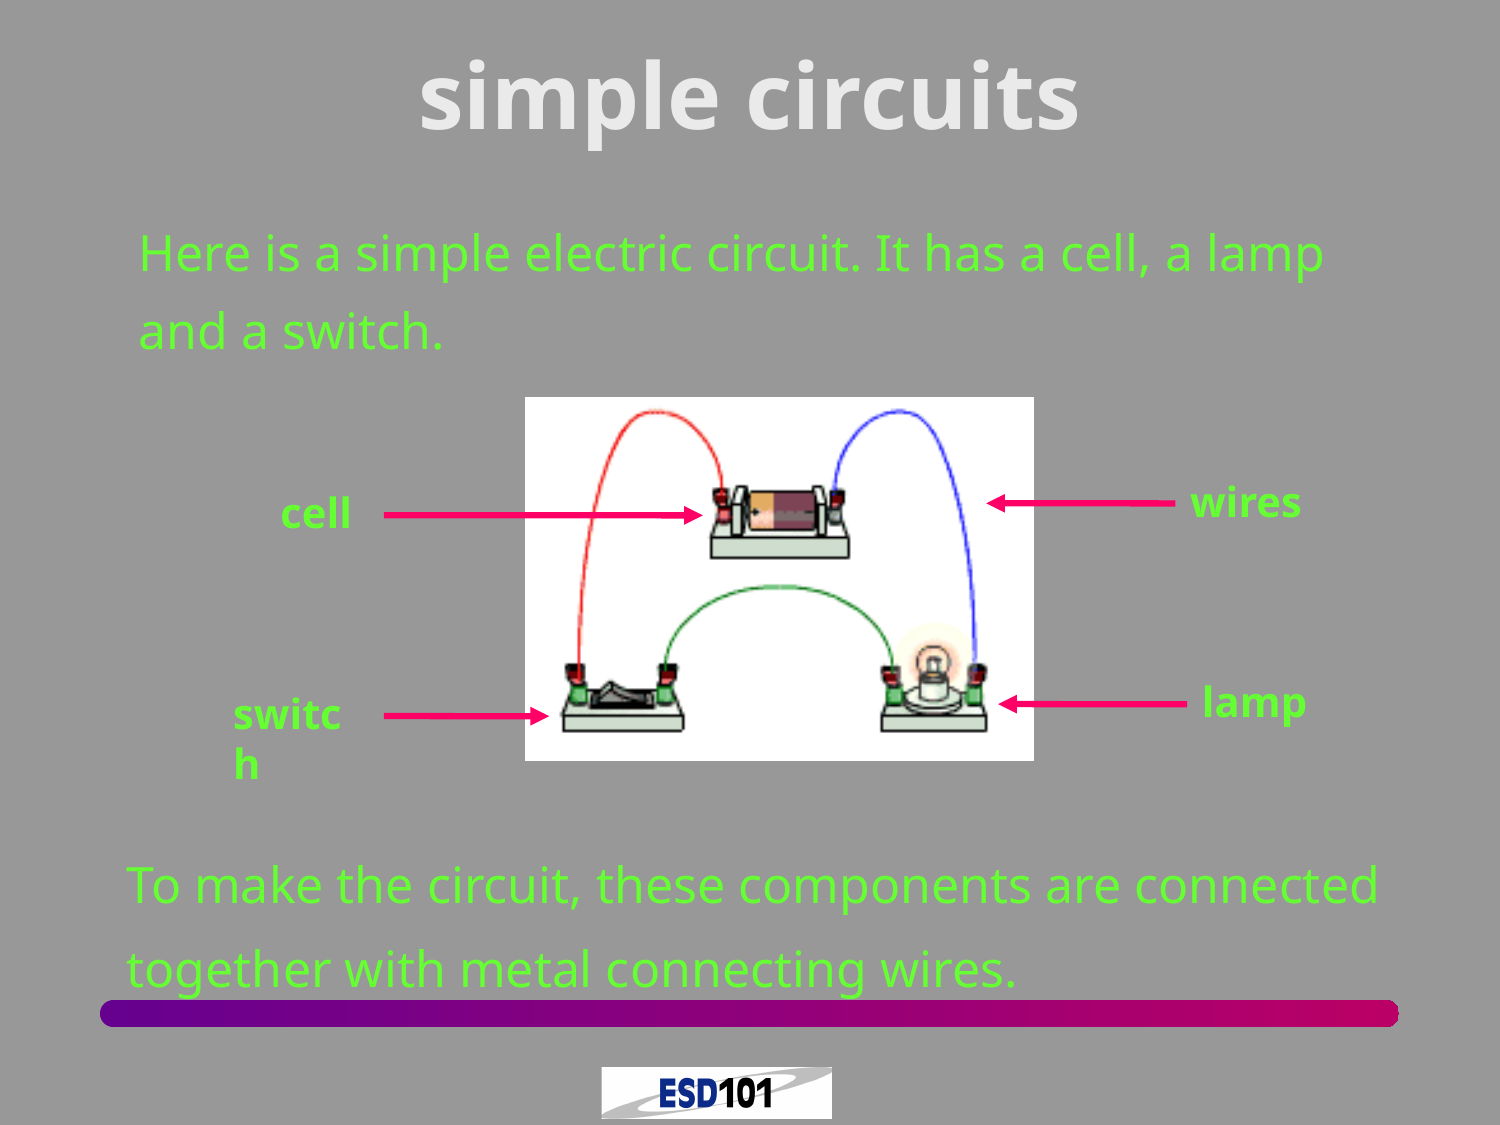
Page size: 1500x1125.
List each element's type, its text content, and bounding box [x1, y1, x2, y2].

picture [525, 396, 1034, 761]
text_box Here is a simple electric circuit. It has a cell, a lamp and a switch. [123, 196, 1365, 367]
text_box switch [218, 680, 384, 796]
text_box cell [265, 479, 408, 545]
text_box lamp [1187, 668, 1329, 734]
text_box To make the circuit, these components are connected together with metal connecting wires. [112, 822, 1400, 1006]
text_box wires [1175, 467, 1317, 533]
text_box simple circuits [0, 30, 1500, 156]
